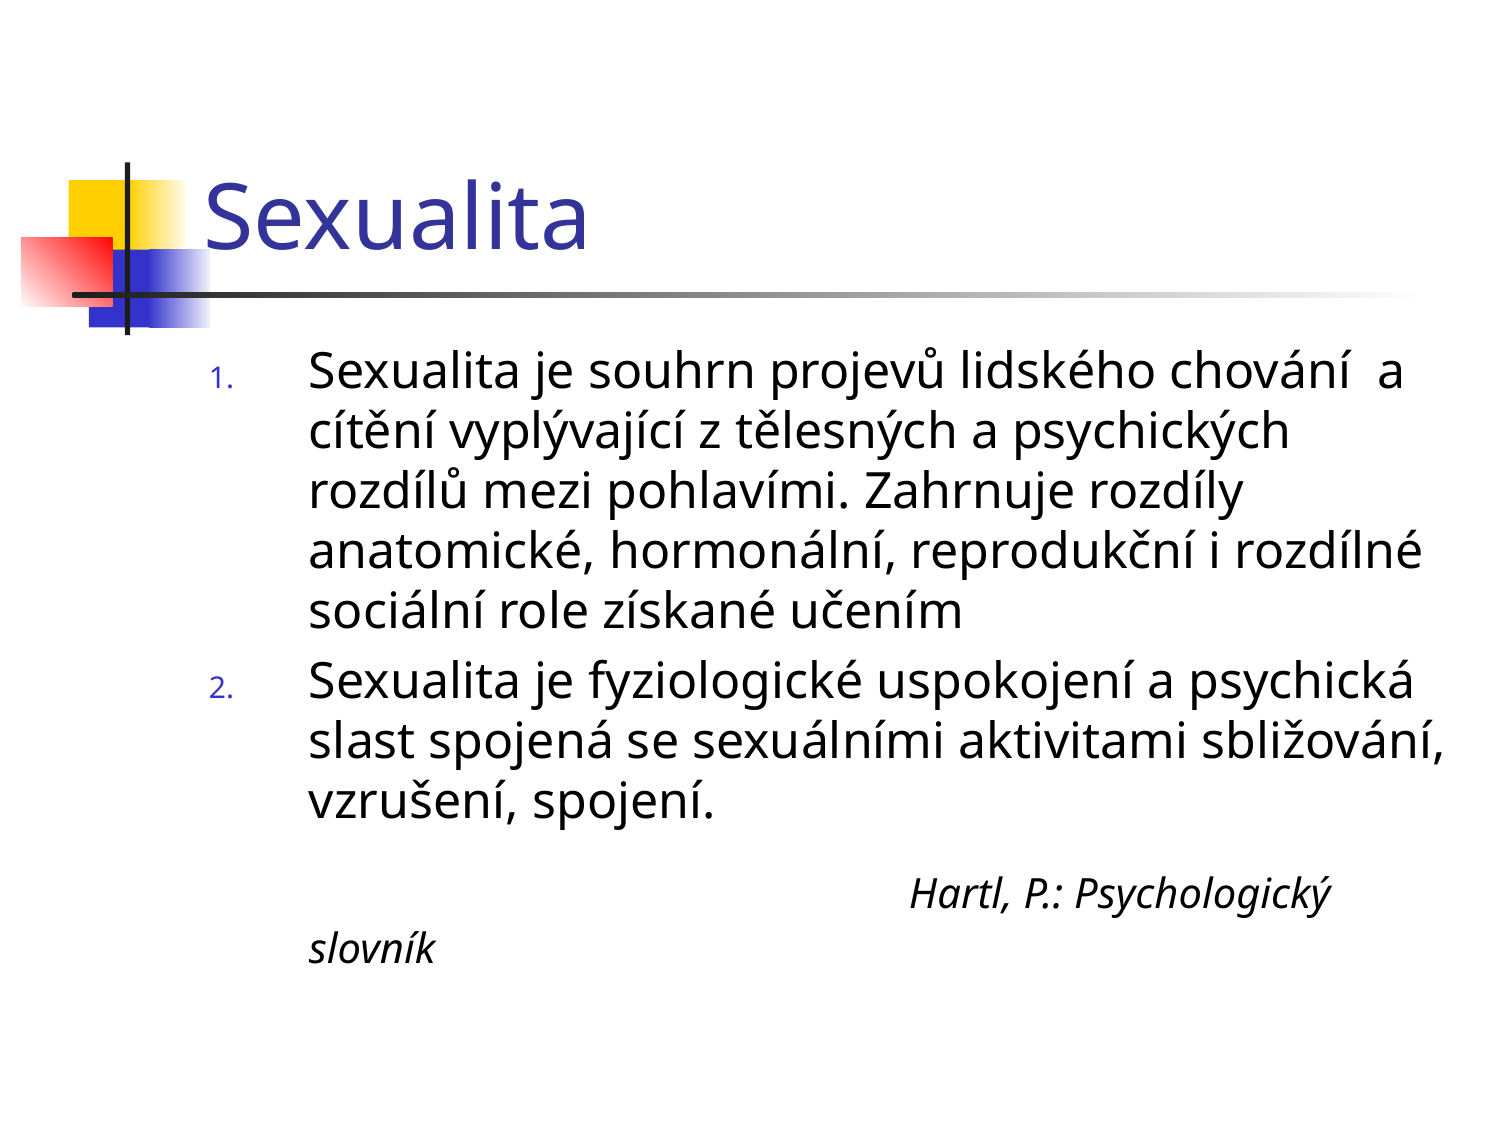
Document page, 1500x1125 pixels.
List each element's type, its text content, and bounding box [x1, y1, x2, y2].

list Sexualita je souhrn projevů lidského chování a cítění vyplývající z tělesných a psychických rozdílů mezi pohlavími. Zahrnuje rozdíly anatomické, hormonální, reprodukční i rozdílné sociální role získané učením Sexualita je fyziologické uspokojení a psychická slast spojená se sexuálními aktivitami sbližování, vzrušení, spojení. Hartl, P.: Psychologický slovník [193, 331, 1469, 1006]
title Sexualita [188, 35, 1468, 275]
